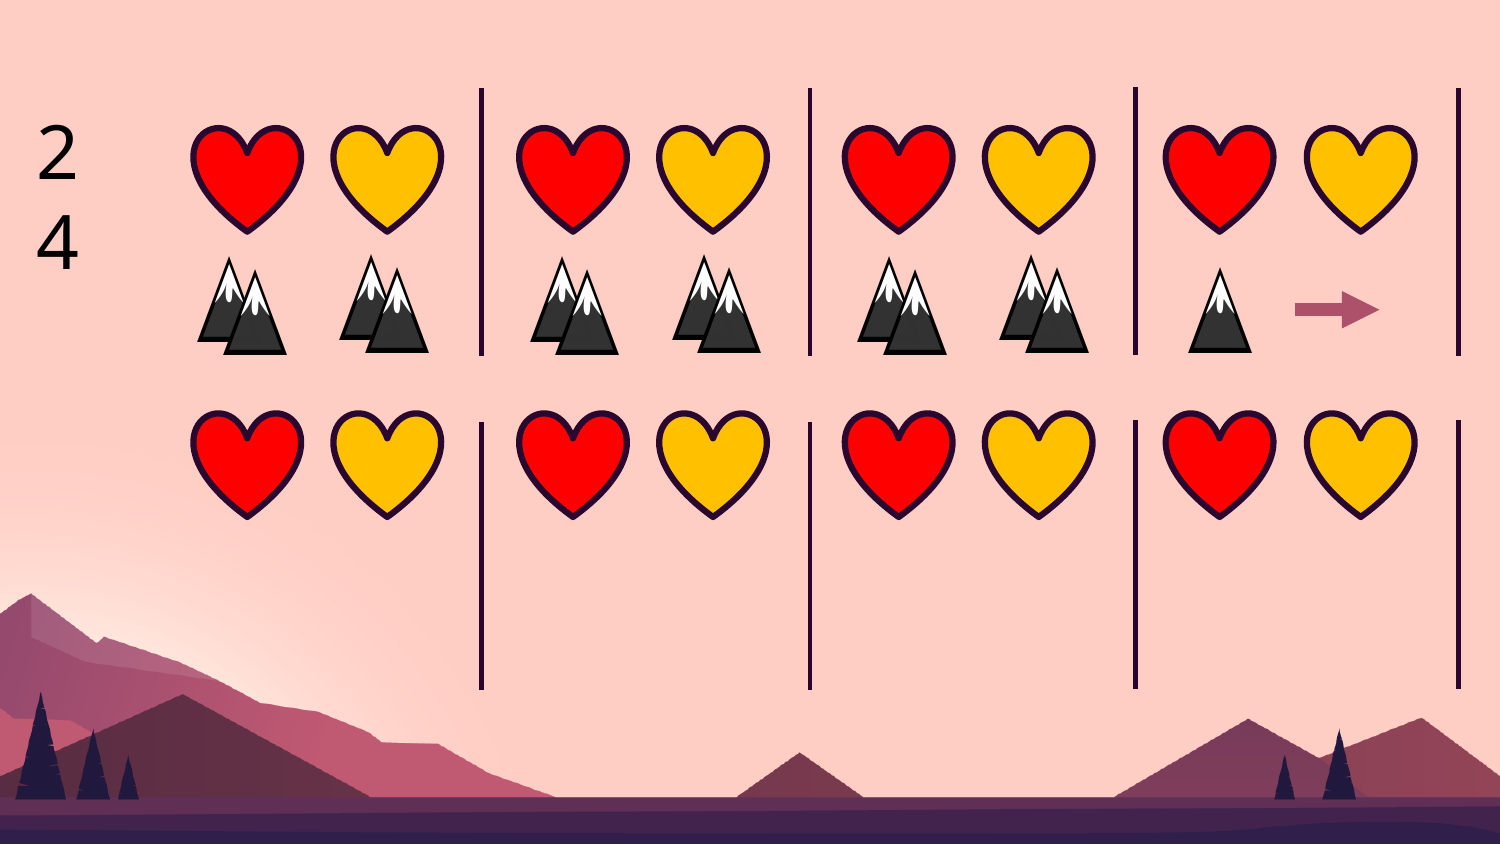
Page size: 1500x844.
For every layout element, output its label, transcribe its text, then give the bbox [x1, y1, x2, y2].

text_box [1304, 126, 1417, 234]
text_box [1163, 126, 1276, 234]
text_box [842, 411, 955, 519]
text_box 2 4 [21, 97, 129, 293]
text_box [1163, 411, 1276, 519]
text_box [982, 411, 1095, 519]
text_box [331, 126, 444, 234]
text_box [657, 126, 769, 234]
text_box [331, 411, 444, 519]
text_box [191, 411, 304, 519]
text_box [657, 411, 769, 519]
picture [0, 0, 1500, 844]
text_box [517, 126, 629, 234]
text_box [982, 126, 1095, 234]
text_box [1304, 411, 1417, 519]
text_box [517, 411, 629, 519]
text_box [191, 126, 304, 234]
text_box [842, 126, 955, 234]
